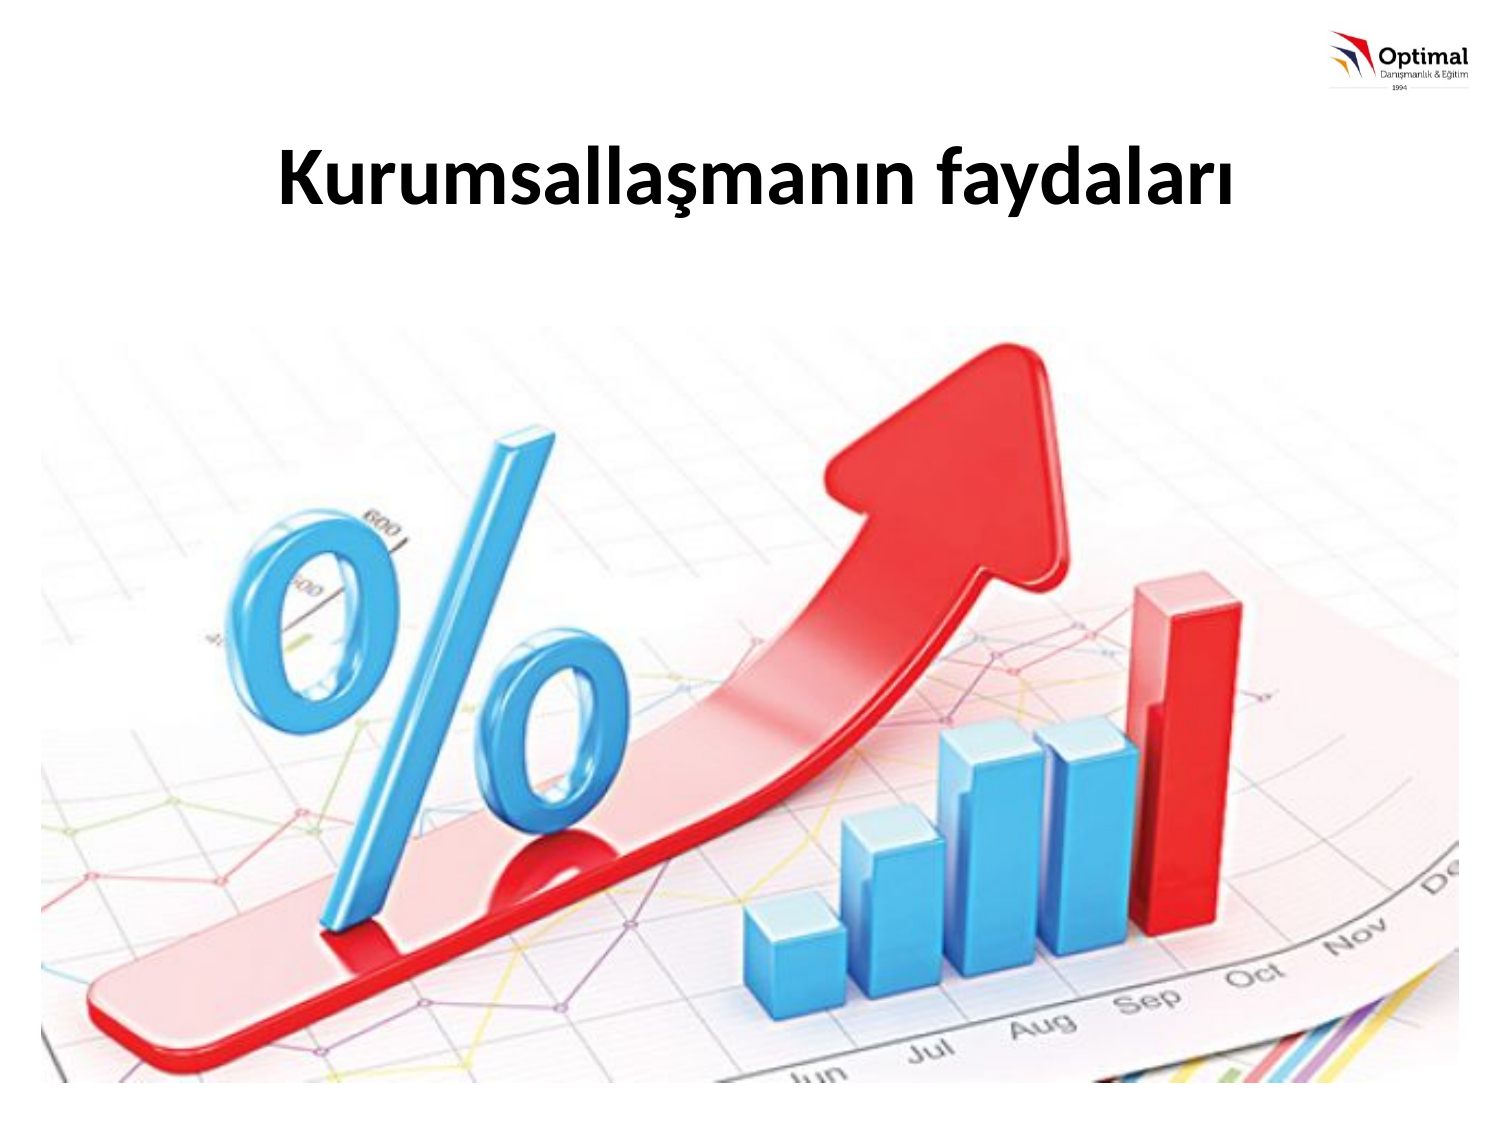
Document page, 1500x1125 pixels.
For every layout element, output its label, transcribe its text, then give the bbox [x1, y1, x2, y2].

text_box Kurumsallaşmanın faydaları [263, 113, 1252, 229]
picture [1316, 18, 1483, 102]
picture [41, 326, 1459, 1083]
